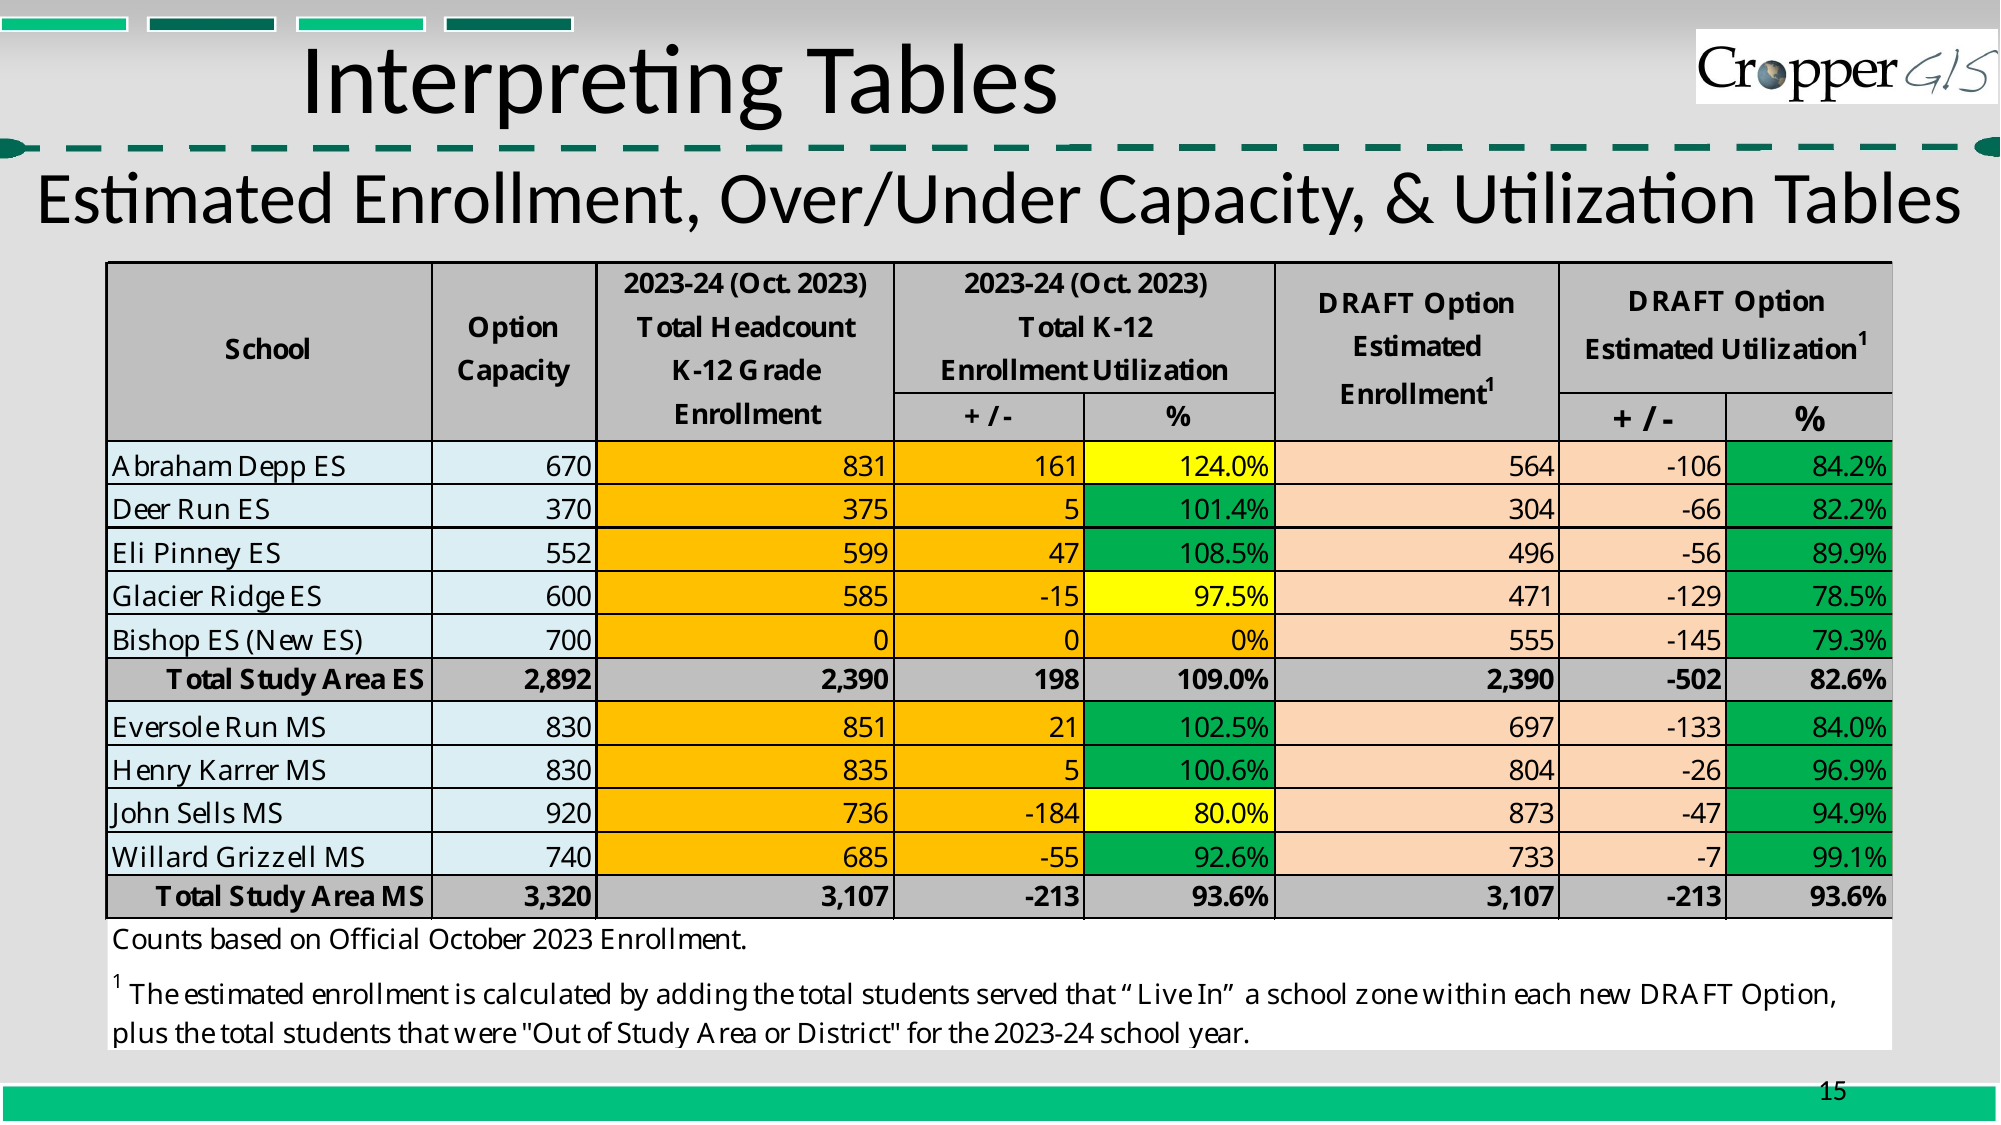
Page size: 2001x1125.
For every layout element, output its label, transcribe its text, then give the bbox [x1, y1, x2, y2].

title Interpreting Tables [285, 0, 1863, 151]
picture [0, 0, 2000, 1125]
slide_number 15 [1412, 1064, 1863, 1124]
list Estimated Enrollment, Over/Under Capacity, & Utilization Tables [19, 151, 1981, 250]
